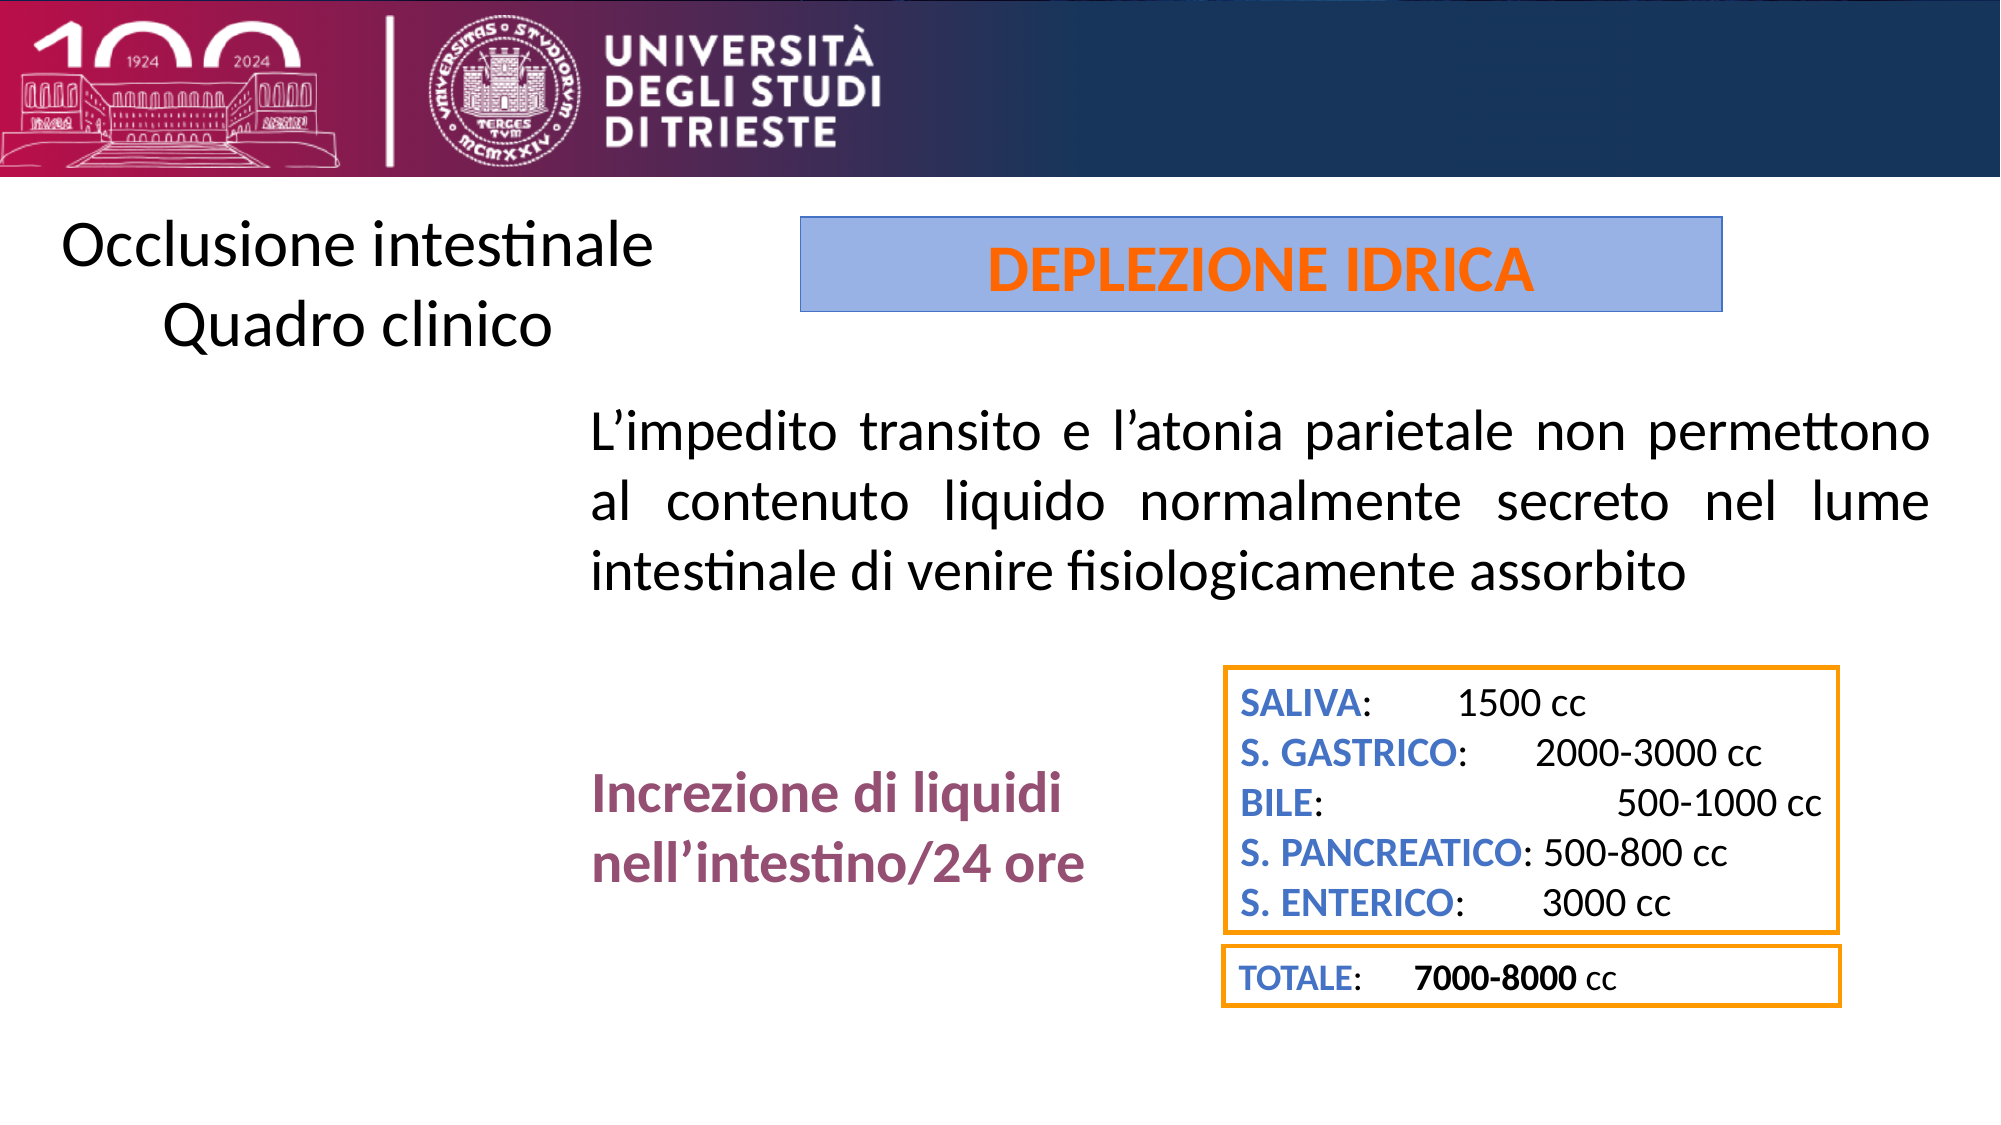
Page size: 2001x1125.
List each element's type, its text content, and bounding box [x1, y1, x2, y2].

picture [0, 0, 2000, 177]
text_box DEPLEZIONE IDRICA [800, 216, 1722, 312]
text_box TOTALE: 7000-8000 cc [1223, 945, 1840, 1006]
text_box Increzione di liquidi nell’intestino/24 ore [576, 746, 1182, 902]
text_box Occlusione intestinale Quadro clinico [12, 192, 705, 367]
text_box SALIVA: 1500 cc S. GASTRICO: 2000-3000 cc BILE: 500-1000 cc S. PANCREATICO: 500-800 cc S. ENTERICO: 3000 cc [1225, 667, 1838, 933]
text_box L’impedito transito e l’atonia parietale non permettono al contenuto liquido normalmente secreto nel lume intestinale di venire fisiologicamente assorbito [576, 384, 1947, 610]
